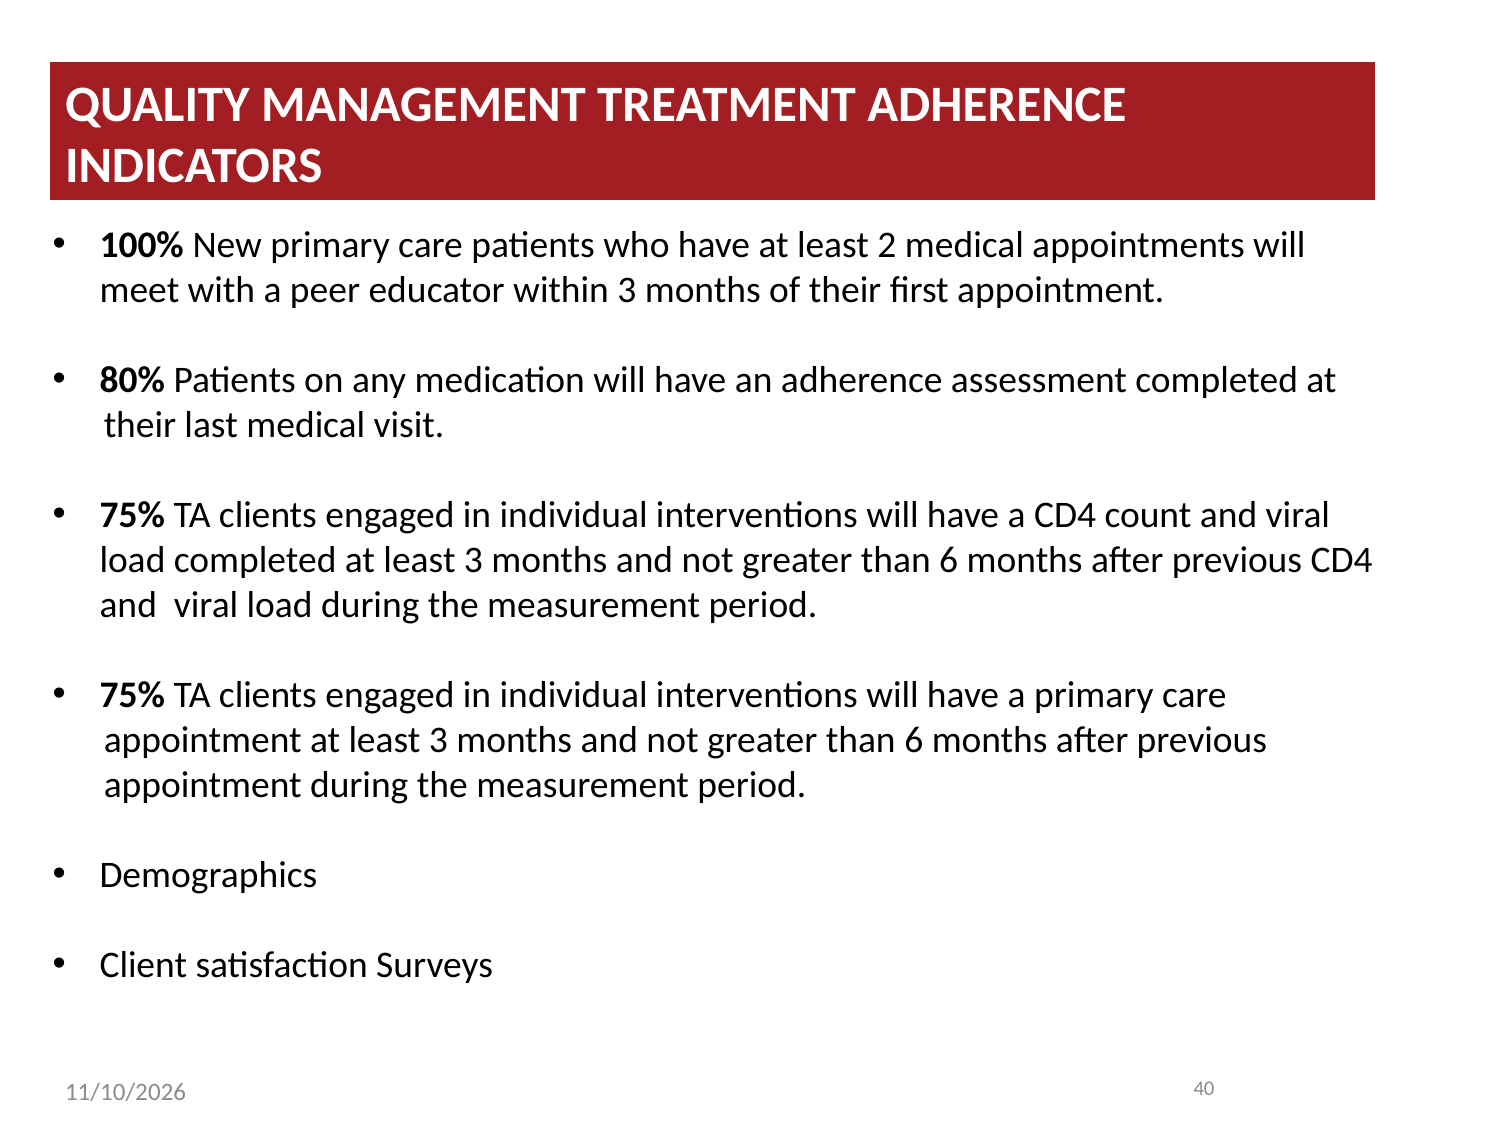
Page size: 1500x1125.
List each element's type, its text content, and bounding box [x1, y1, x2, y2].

list QUALITY MANAGEMENT TREATMENT ADHERENCE INDICATORS [50, 62, 1375, 200]
slide_number 40 [1067, 1083, 1230, 1112]
text_box 100% New primary care patients who have at least 2 medical appointments will meet with a peer educator within 3 months of their first appointment. 80% Patients on any medication will have an adherence assessment completed at their last medical visit. 75% TA clients engaged in individual interventions will have a CD4 count and viral load completed at least 3 months and not greater than 6 months after previous CD4 and viral load during the measurement period. 75% TA clients engaged in individual interventions will have a primary care appointment at least 3 months and not greater than 6 months after previous appointment during the measurement period. Demographics Client satisfaction Surveys [38, 212, 1400, 1083]
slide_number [50, 1083, 275, 1110]
